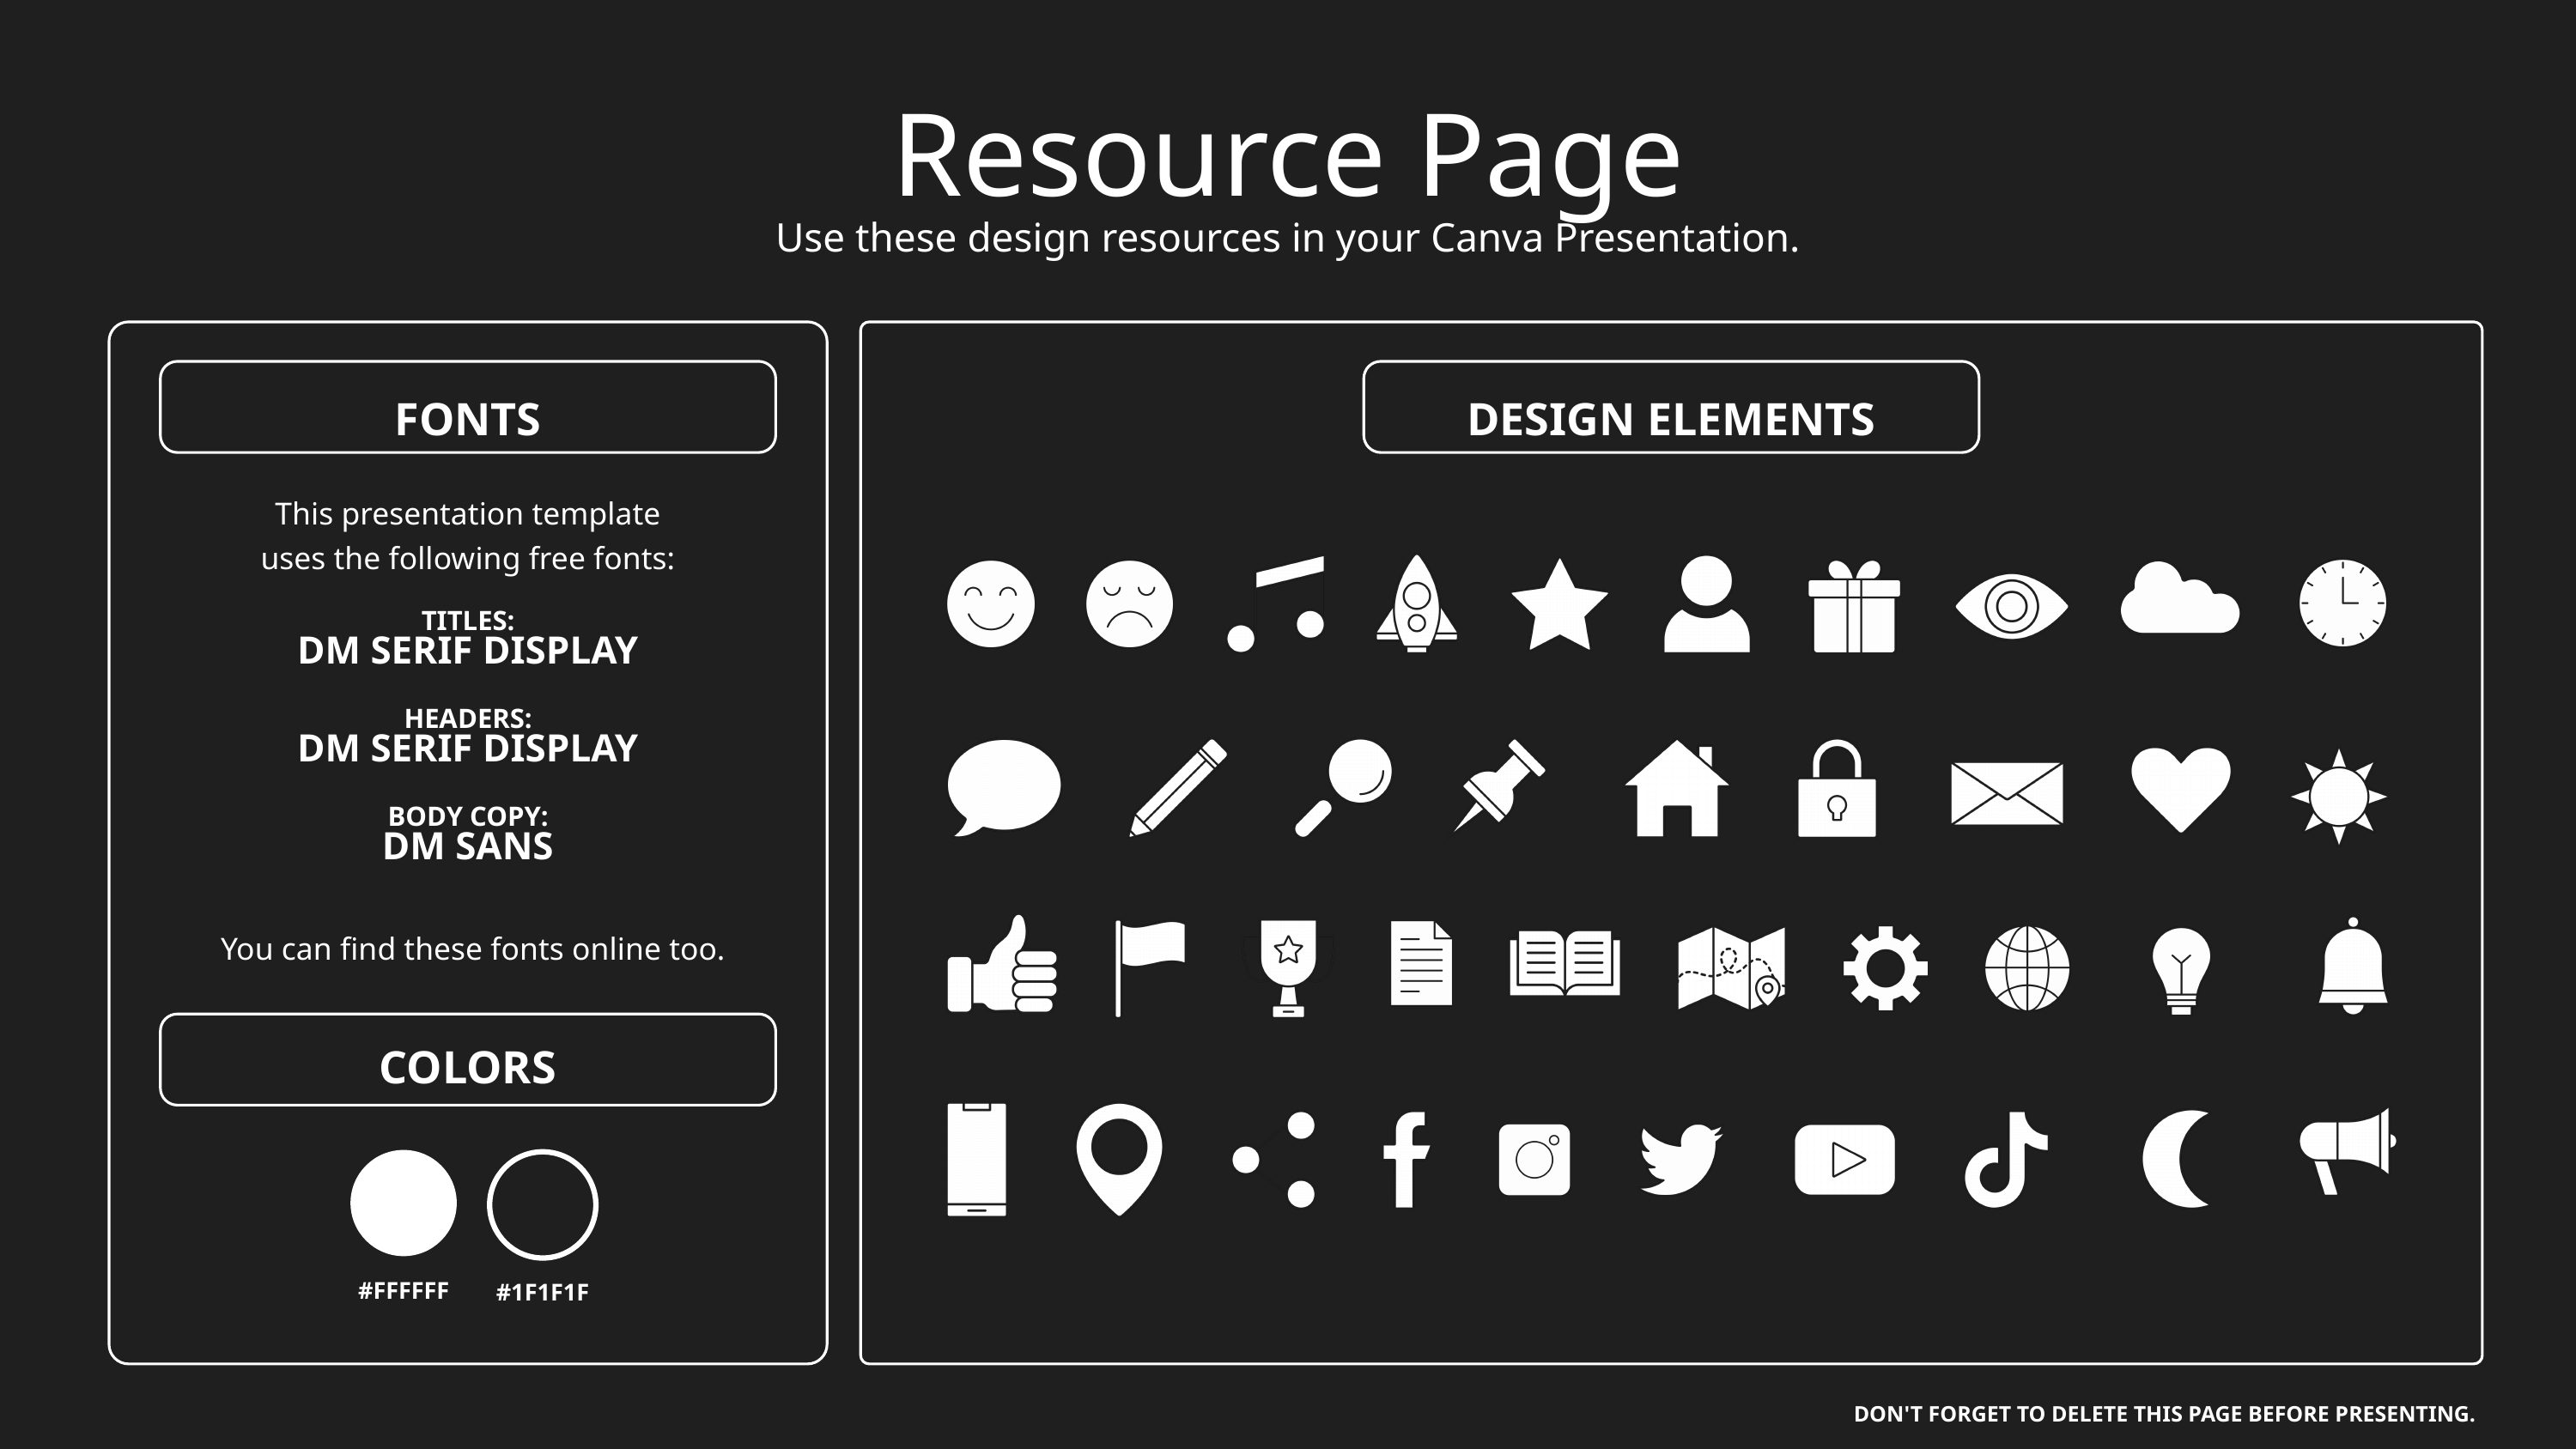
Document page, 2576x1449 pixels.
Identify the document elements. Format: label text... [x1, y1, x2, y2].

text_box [349, 1146, 458, 1257]
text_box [160, 345, 776, 453]
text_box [1364, 345, 1980, 453]
text_box Use these design resources in your Canva Presentation. [592, 202, 1984, 260]
text_box DON'T FORGET TO DELETE THIS PAGE BEFORE PRESENTING. [1649, 1395, 2482, 1427]
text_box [489, 1148, 597, 1258]
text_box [860, 306, 2483, 1365]
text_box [945, 552, 2398, 1218]
text_box Resource Page [770, 82, 1806, 220]
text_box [160, 998, 776, 1106]
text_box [108, 306, 828, 1365]
